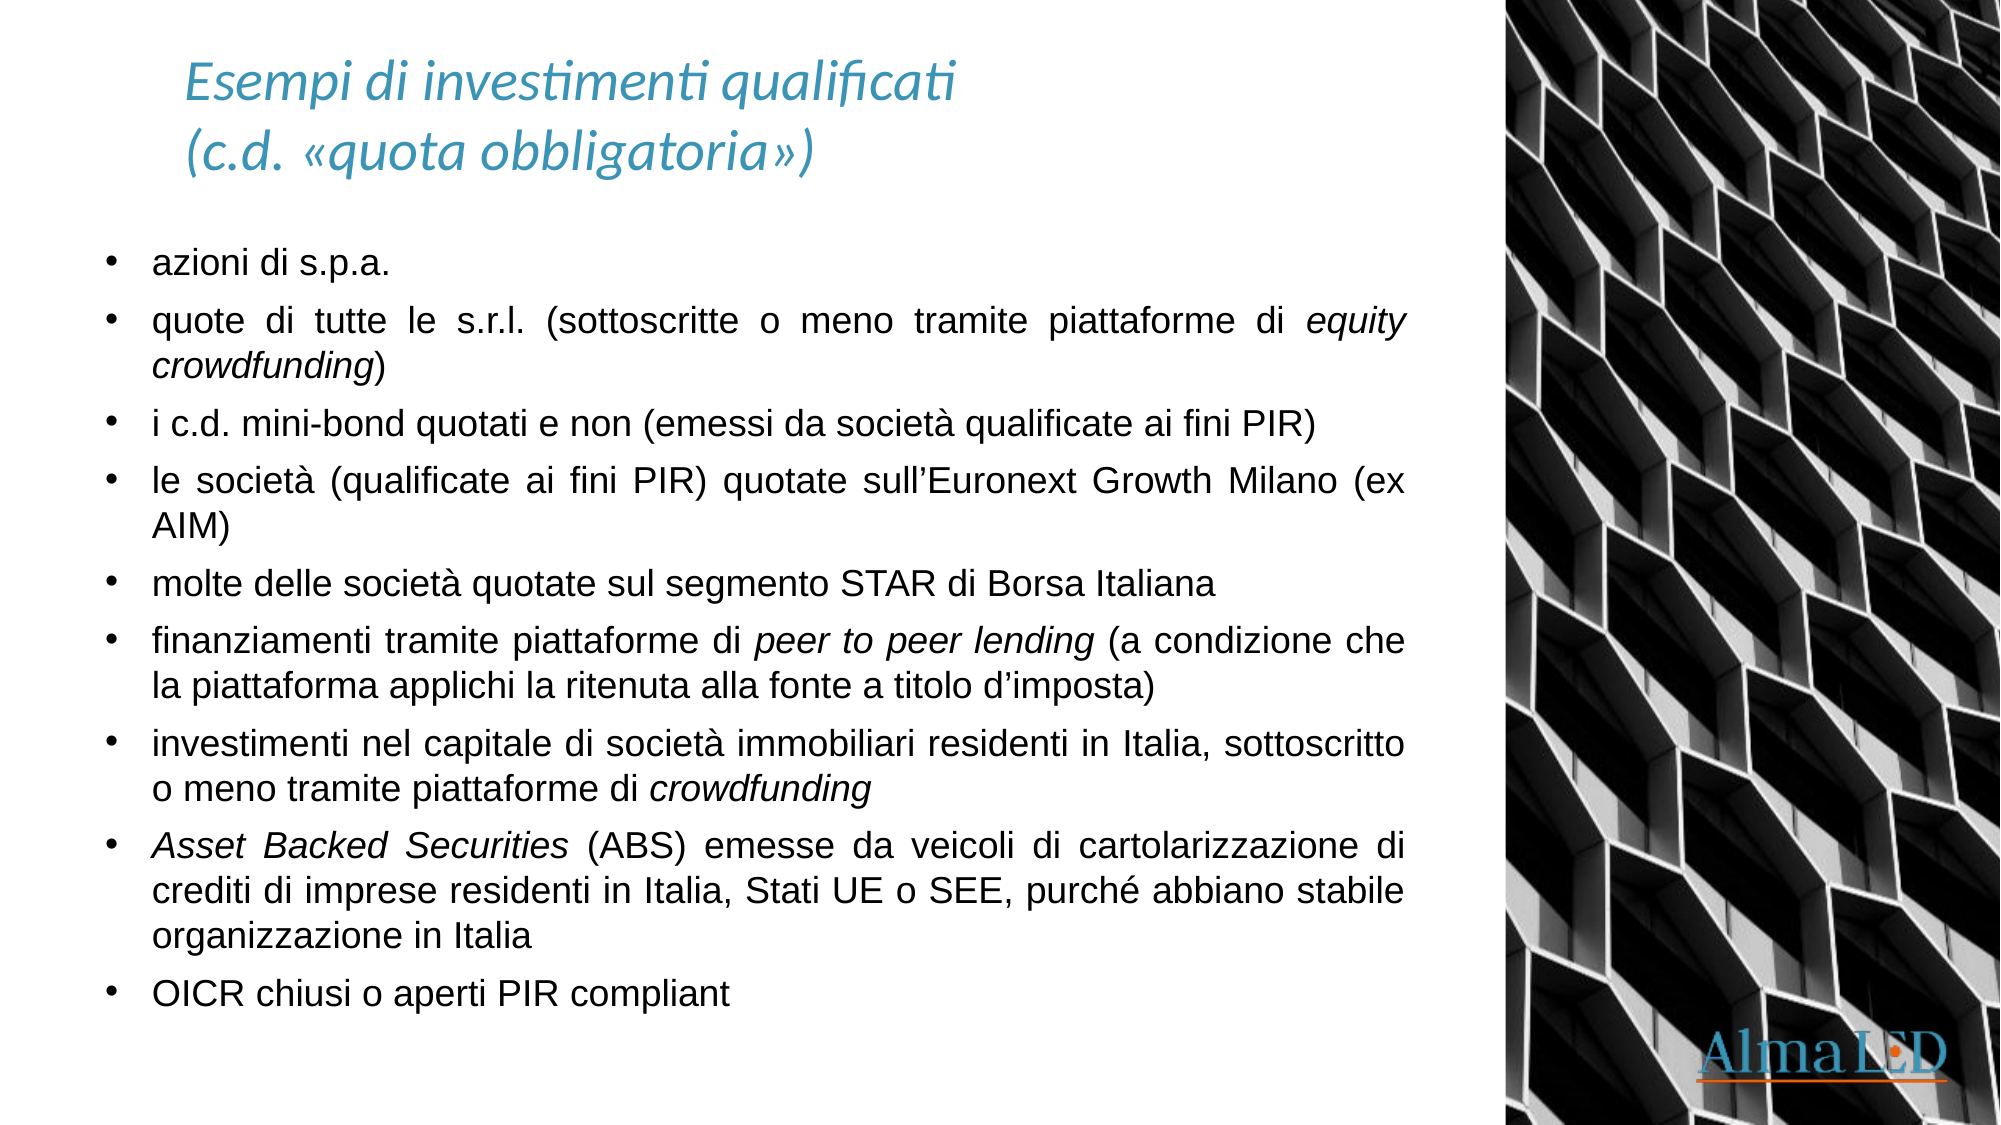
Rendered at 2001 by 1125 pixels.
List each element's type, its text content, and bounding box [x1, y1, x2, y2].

text_box azioni di s.p.a. quote di tutte le s.r.l. (sottoscritte o meno tramite piattaforme di equity crowdfunding) i c.d. mini-bond quotati e non (emessi da società qualificate ai fini PIR) le società (qualificate ai fini PIR) quotate sull’Euronext Growth Milano (ex AIM) molte delle società quotate sul segmento STAR di Borsa Italiana finanziamenti tramite piattaforme di peer to peer lending (a condizione che la piattaforma applichi la ritenuta alla fonte a titolo d’imposta) investimenti nel capitale di società immobiliari residenti in Italia, sottoscritto o meno tramite piattaforme di crowdfunding Asset Backed Securities (ABS) emesse da veicoli di cartolarizzazione di crediti di imprese residenti in Italia, Stati UE o SEE, purché abbiano stabile organizzazione in Italia OICR chiusi o aperti PIR compliant [90, 231, 1421, 1021]
text_box Esempi di investimenti qualificati (c.d. «quota obbligatoria») [169, 35, 1142, 190]
picture [1505, 0, 2000, 1125]
